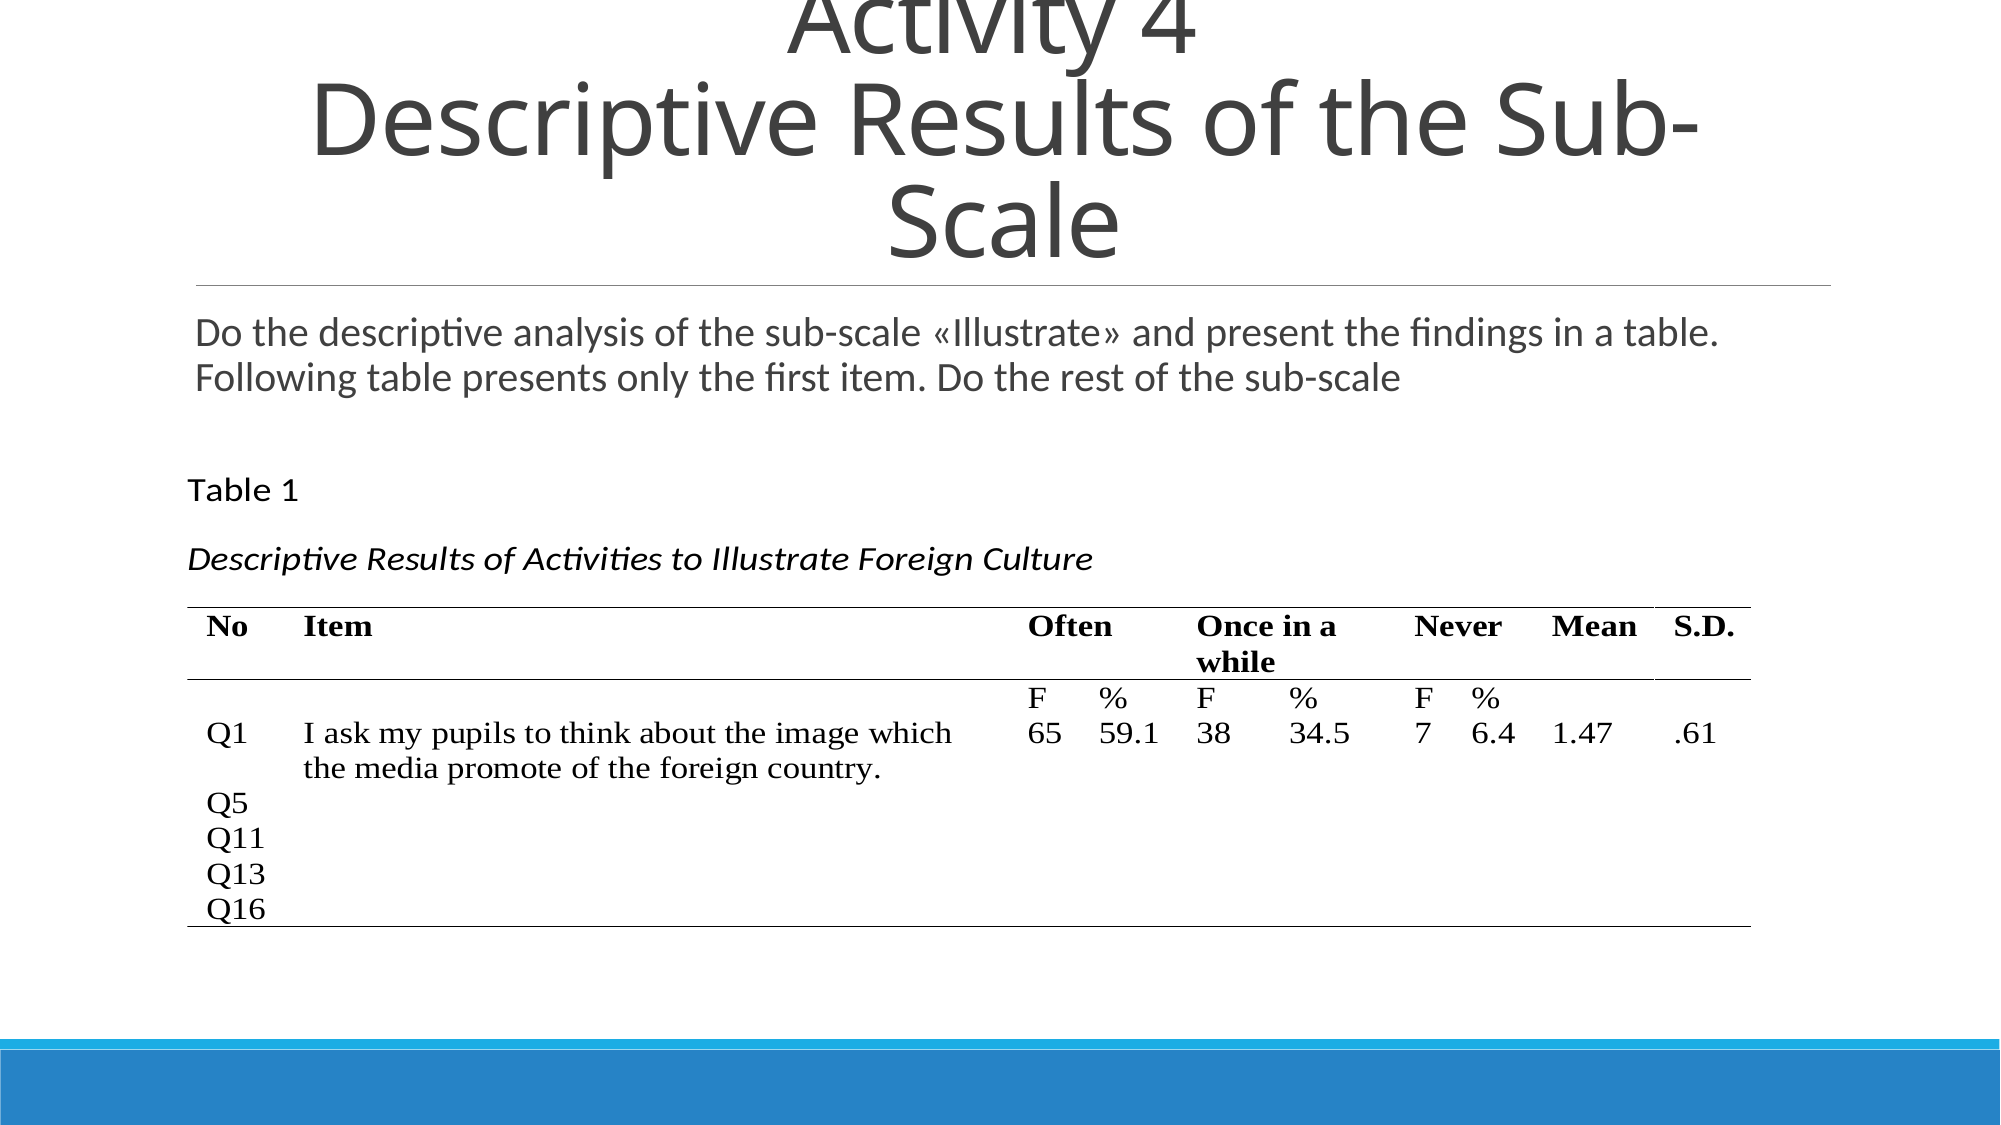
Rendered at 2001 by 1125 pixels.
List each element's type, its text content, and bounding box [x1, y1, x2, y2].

list Do the descriptive analysis of the sub-scale «Illustrate» and present the findings in a table. Following table presents only the first item. Do the rest of the sub-scale [180, 302, 1830, 963]
picture [186, 468, 1752, 997]
title Activity 4 Descriptive Results of the Sub-Scale [180, 47, 1830, 285]
